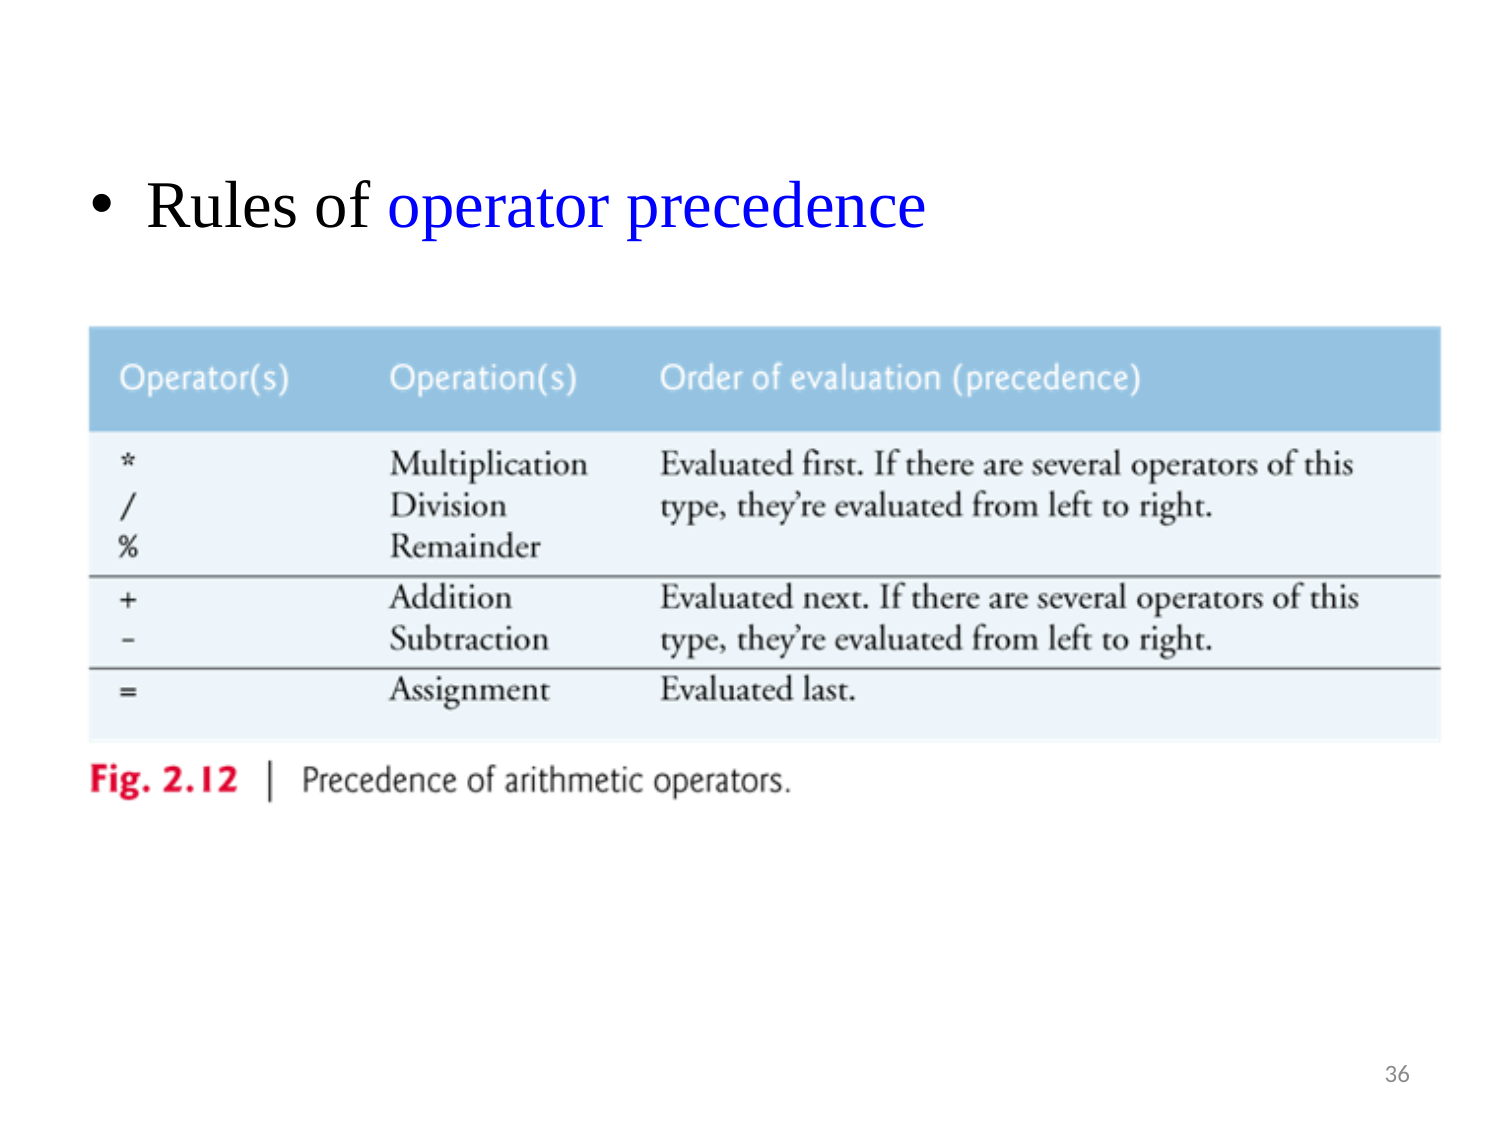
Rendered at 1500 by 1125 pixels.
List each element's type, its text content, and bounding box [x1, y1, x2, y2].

text_box Rules of operator precedence [74, 162, 1425, 282]
picture [67, 299, 1465, 838]
slide_number 36 [1074, 1042, 1425, 1103]
